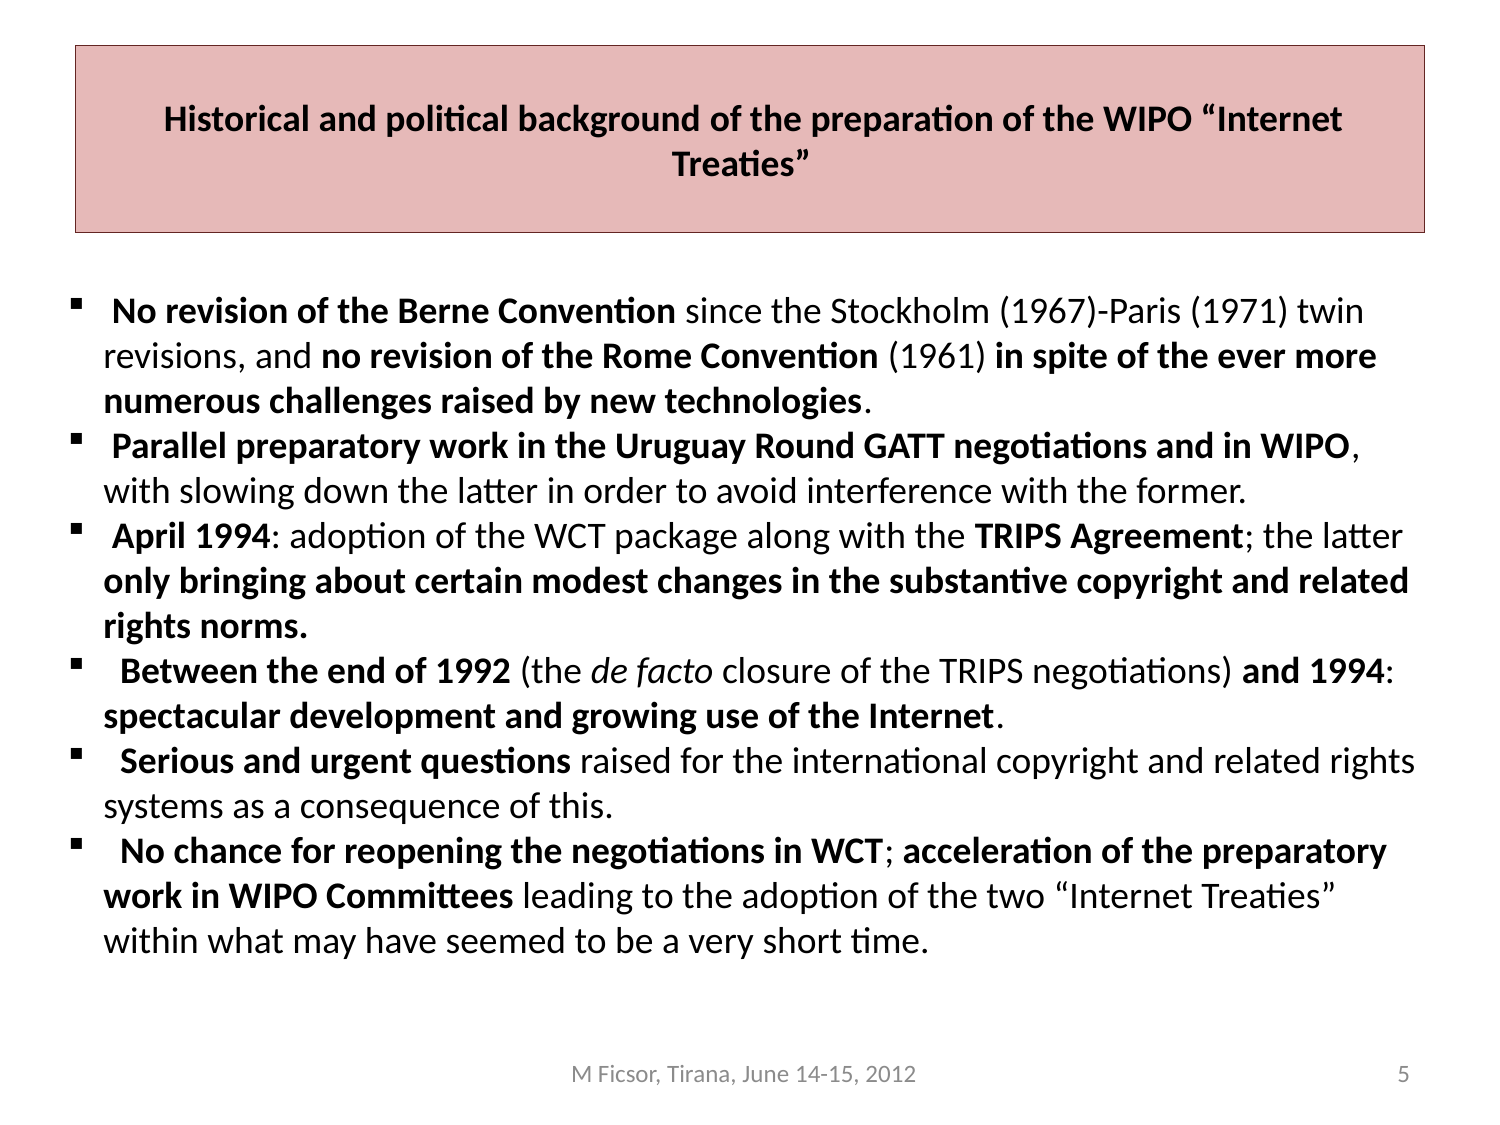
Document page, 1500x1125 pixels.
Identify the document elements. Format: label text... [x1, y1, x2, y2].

text_box No revision of the Berne Convention since the Stockholm (1967)-Paris (1971) twin revisions, and no revision of the Rome Convention (1961) in spite of the ever more numerous challenges raised by new technologies. Parallel preparatory work in the Uruguay Round GATT negotiations and in WIPO, with slowing down the latter in order to avoid interference with the former. April 1994: adoption of the WCT package along with the TRIPS Agreement; the latter only bringing about certain modest changes in the substantive copyright and related rights norms. Between the end of 1992 (the de facto closure of the TRIPS negotiations) and 1994: spectacular development and growing use of the Internet. Serious and urgent questions raised for the international copyright and related rights systems as a consequence of this. No chance for reopening the negotiations in WCT; acceleration of the preparatory work in WIPO Committees leading to the adoption of the two “Internet Treaties” within what may have seemed to be a very short time. [53, 278, 1436, 969]
title Historical and political background of the preparation of the WIPO “Internet Treaties” [75, 45, 1425, 233]
footer M Ficsor, Tirana, June 14-15, 2012 [512, 1042, 988, 1103]
slide_number 5 [1074, 1042, 1425, 1103]
